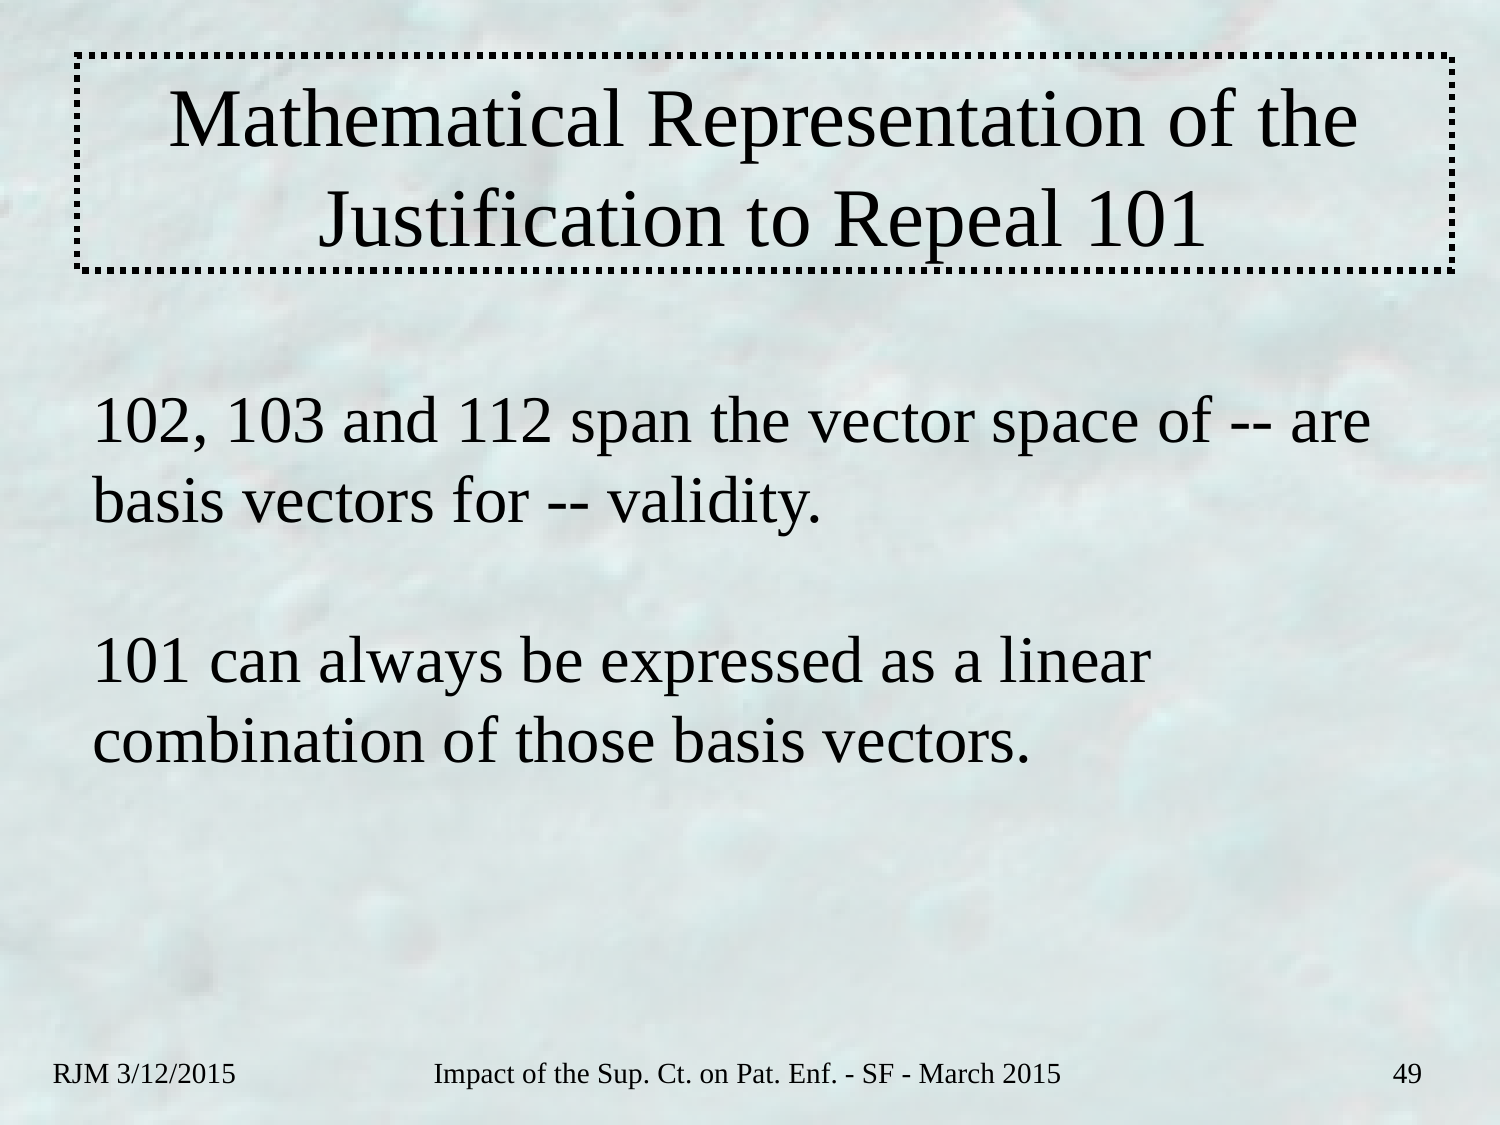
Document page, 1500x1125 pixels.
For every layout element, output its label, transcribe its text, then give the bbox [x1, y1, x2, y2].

slide_number 49 [1087, 1046, 1438, 1125]
title Mathematical Representation of the Justification to Repeal 101 [74, 52, 1455, 274]
list 102, 103 and 112 span the vector space of -- are basis vectors for -- validity. 101 can always be expressed as a linear combination of those basis vectors. [76, 368, 1451, 950]
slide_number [37, 1046, 388, 1125]
footer Impact of the Sup. Ct. on Pat. Enf. - SF - March 2015 [409, 1046, 1086, 1125]
